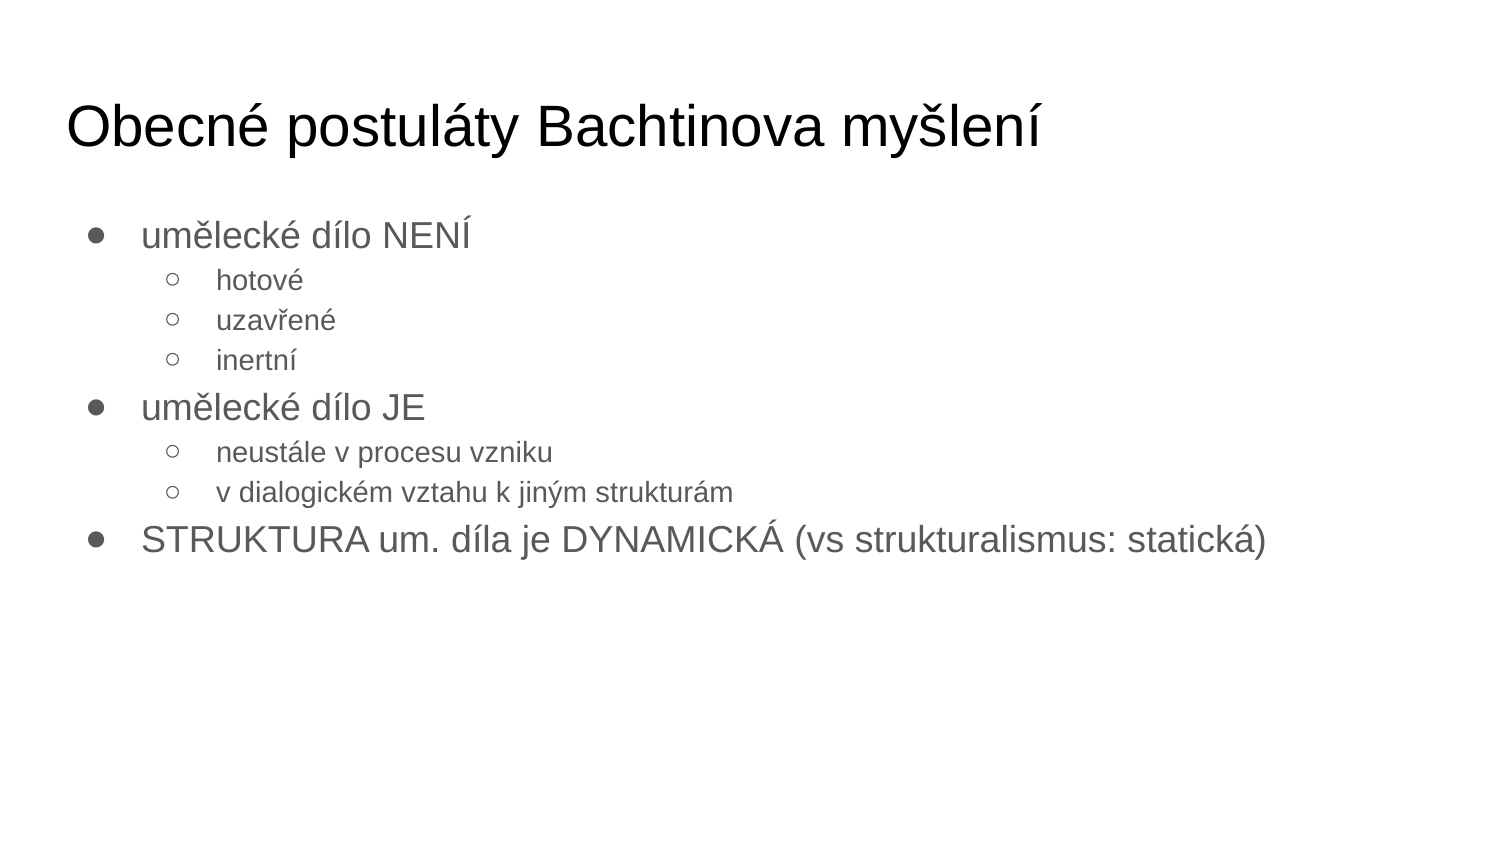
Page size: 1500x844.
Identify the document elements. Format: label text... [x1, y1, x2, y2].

title Obecné postuláty Bachtinova myšlení [51, 72, 1449, 167]
list umělecké dílo NENÍ hotové uzavřené inertní umělecké dílo JE neustále v procesu vzniku v dialogickém vztahu k jiným strukturám STRUKTURA um. díla je DYNAMICKÁ (vs strukturalismus: statická) [51, 189, 1449, 750]
